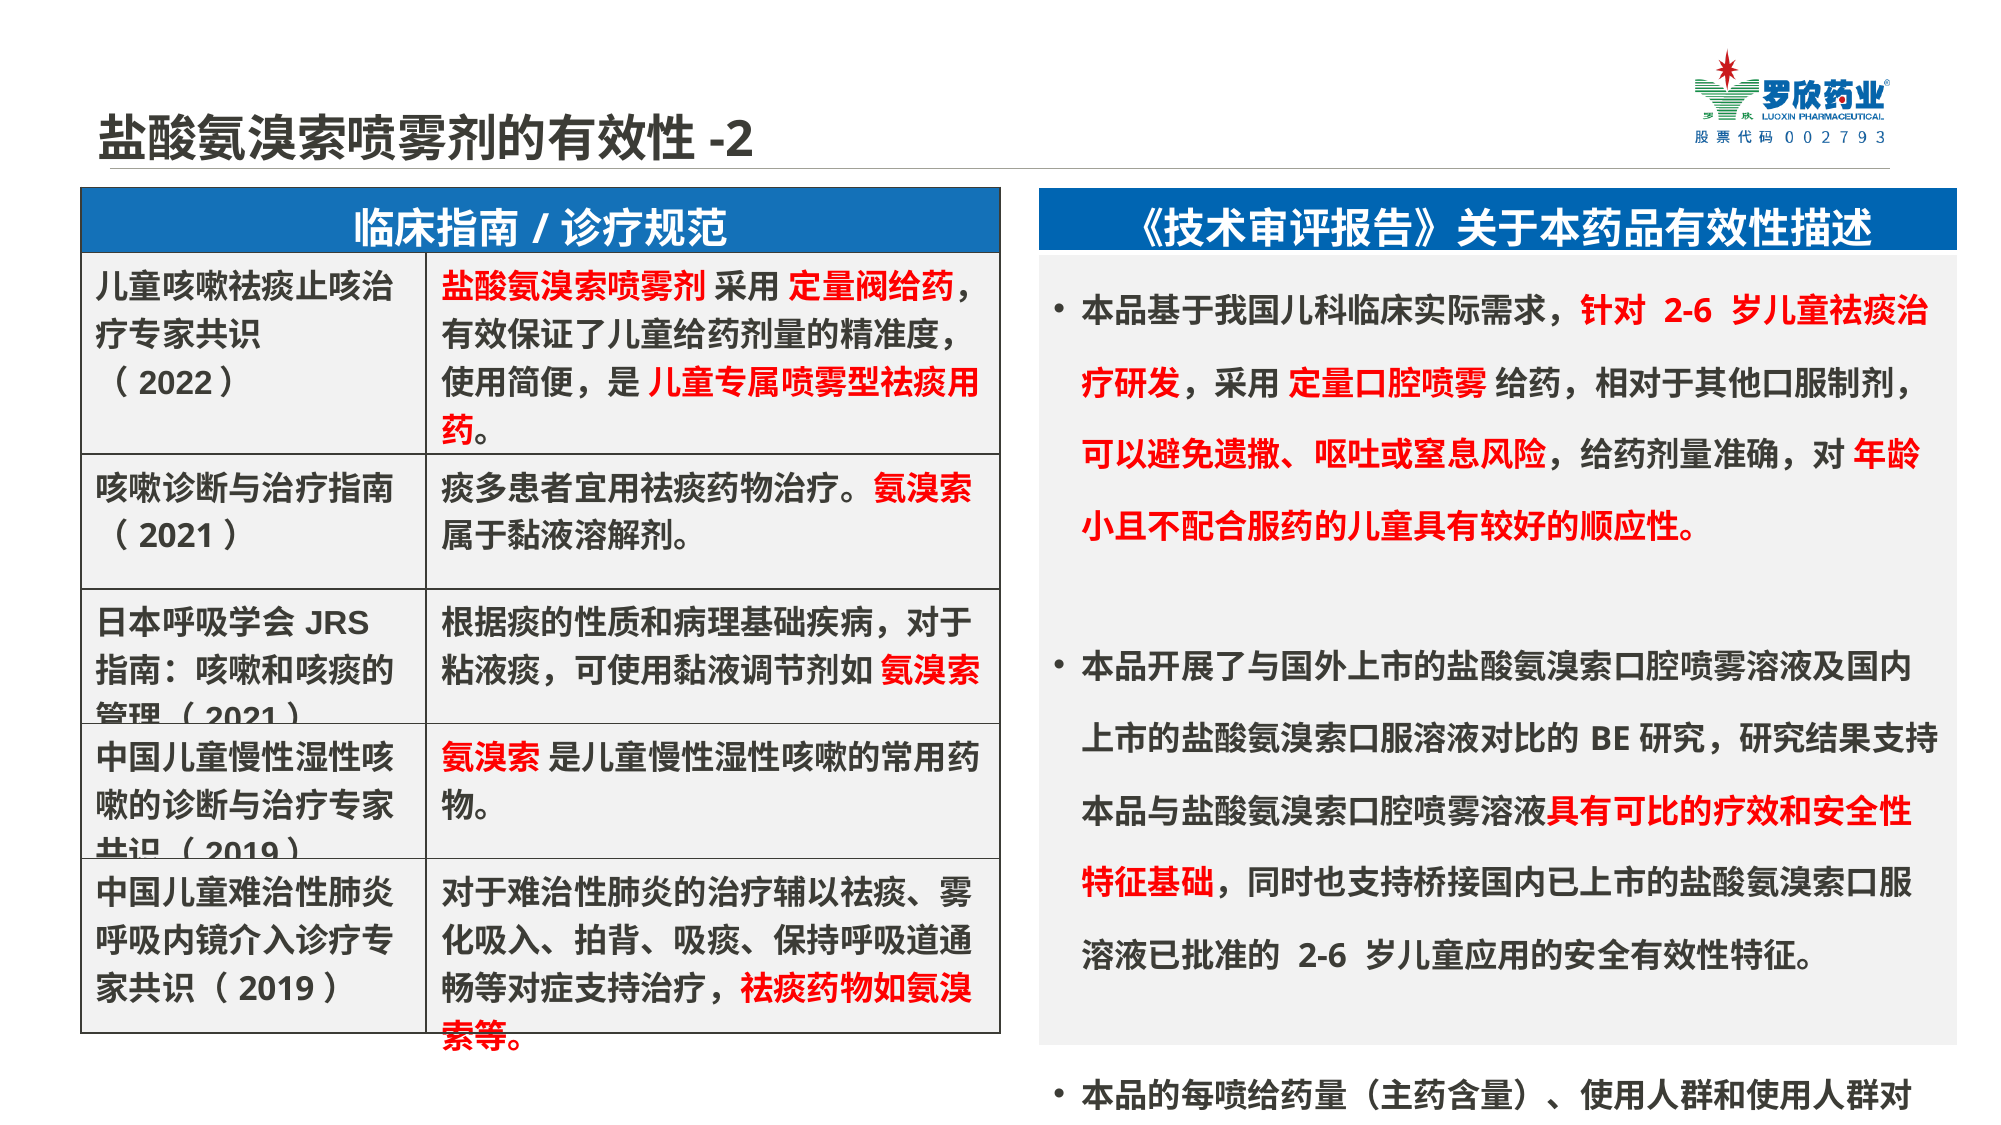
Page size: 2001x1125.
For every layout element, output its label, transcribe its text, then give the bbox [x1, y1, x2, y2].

table_cell 痰多患者宜用祛痰药物治疗。氨溴索属于黏液溶解剂。 [427, 455, 999, 588]
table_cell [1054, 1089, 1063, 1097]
table_cell 日本呼吸学会JRS 指南：咳嗽和咳痰的管理（2021） [82, 590, 425, 723]
table_cell 咳嗽诊断与治疗指南（2021） [82, 455, 425, 588]
table_cell 对于难治性肺炎的治疗辅以祛痰、雾化吸入、拍背、吸痰、保持呼吸道通畅等对症支持治疗，祛痰药物如氨溴索等。 [427, 859, 999, 1032]
table_cell 中国儿童难治性肺炎呼吸内镜介入诊疗专家共识（2019） [82, 859, 425, 1032]
table_cell 氨溴索 是儿童慢性湿性咳嗽的常用药物。 [427, 724, 999, 858]
text_box 盐酸氨溴索喷雾剂的有效性-2 [82, 99, 769, 175]
table_header 《技术审评报告》关于本药品有效性描述 [1039, 188, 1957, 250]
table_header 临床指南/诊疗规范 [82, 188, 999, 252]
table_cell 本品基于我国儿科临床实际需求，针对 2-6 岁儿童祛痰治疗研发，采用 定量口腔喷雾 给药，相对于其他口服制剂，可以避免遗撒、呕吐或窒息风险，给药剂量准确，对 年龄小且不配合服药的儿童具有较好的顺应性。 本品开展了与国外上市的盐酸氨溴索口腔喷雾溶液及国内上市的盐酸氨溴索口服溶液对比的BE研究，研究结果支持本品与盐酸氨溴索口腔喷雾溶液具有可比的疗效和安全性特征基础，同时也支持桥接国内已上市的盐酸氨溴索口服溶液已批准的 2-6 岁儿童应用的安全有效性特征。 本品的每喷给药量（主药含量）、使用人群和使用人群对应的剂量与国内已上市的盐酸氨溴索口服溶液一致。 [1039, 255, 1957, 1045]
table_cell 根据痰的性质和病理基础疾病，对于粘液痰，可使用黏液调节剂如 氨溴索 [427, 590, 999, 723]
table_cell 盐酸氨溴索喷雾剂 采用 定量阀给药，有效保证了儿童给药剂量的精准度，使用简便，是 儿童专属喷雾型祛痰用药。 [427, 253, 999, 453]
table_cell 中国儿童慢性湿性咳嗽的诊断与治疗专家共识（2019） [82, 724, 425, 858]
table_cell 儿童咳嗽祛痰止咳治疗专家共识（2022） [82, 253, 425, 453]
picture [1695, 48, 1890, 143]
